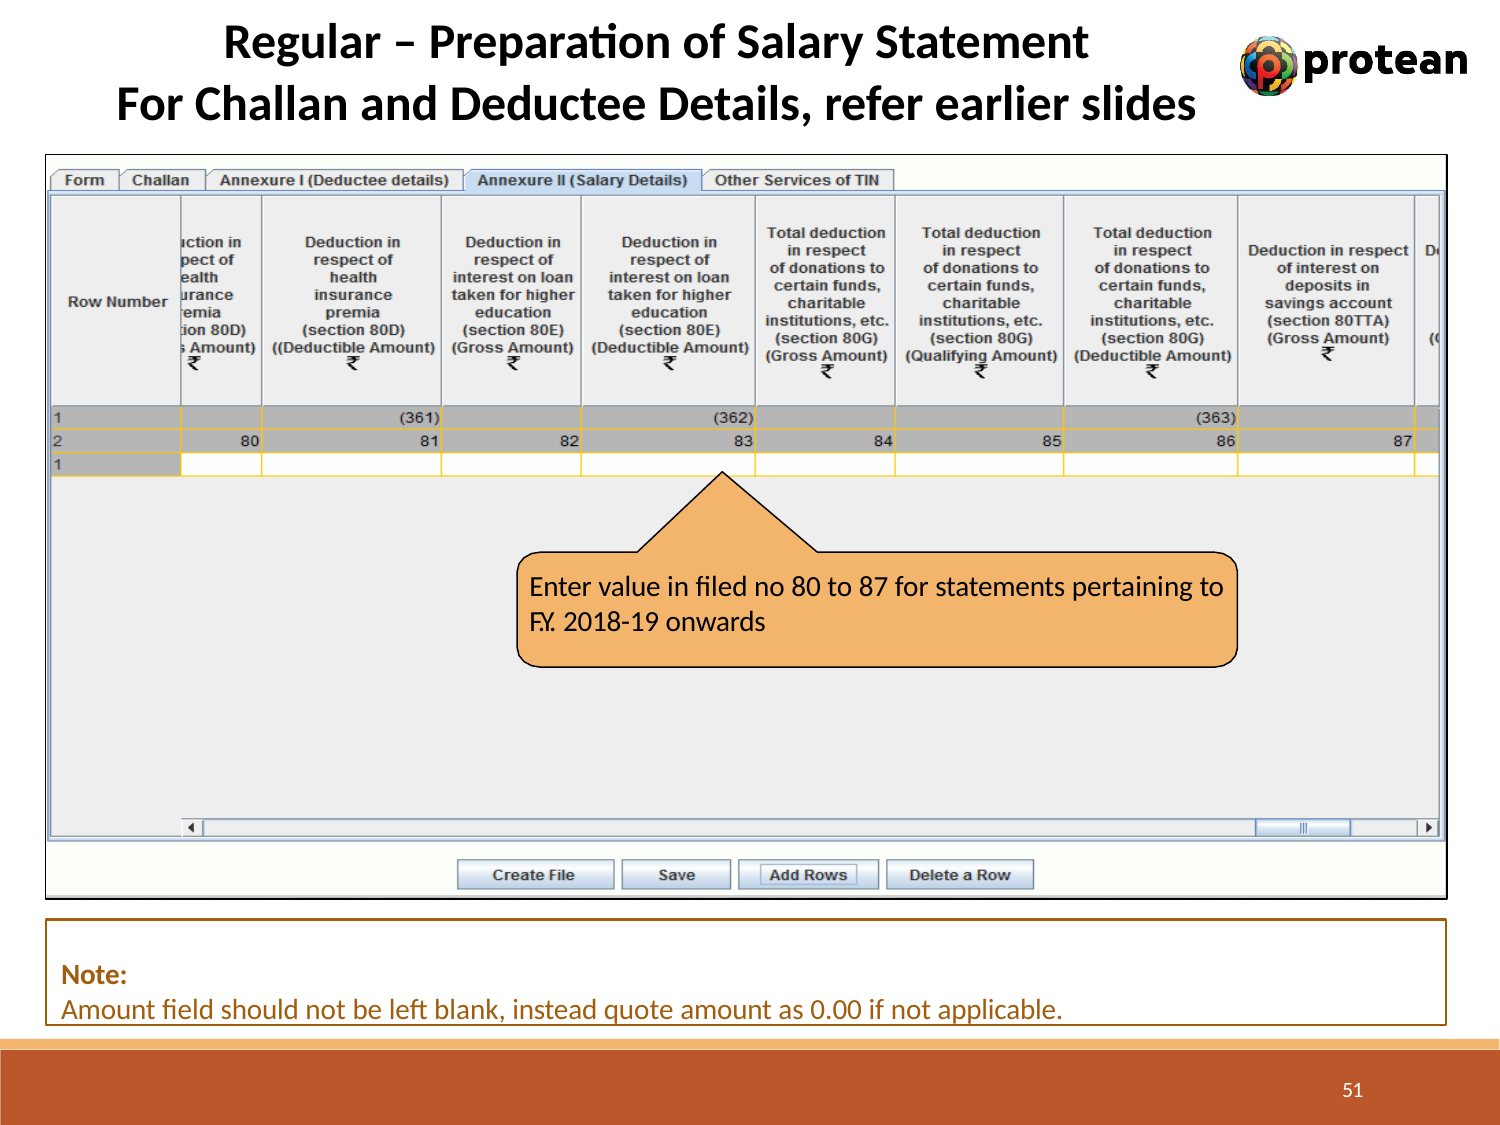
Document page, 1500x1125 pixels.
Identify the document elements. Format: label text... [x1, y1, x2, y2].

title Regular – Preparation of Salary Statement For Challan and Deductee Details, refer earlier slides [112, 6, 1201, 152]
slide_number 51 [1335, 1078, 1373, 1125]
picture [1226, 6, 1483, 123]
text_box Note: Amount field should not be left blank, instead quote amount as 0.00 if not applicable. [46, 919, 1447, 1026]
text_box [45, 154, 1448, 900]
